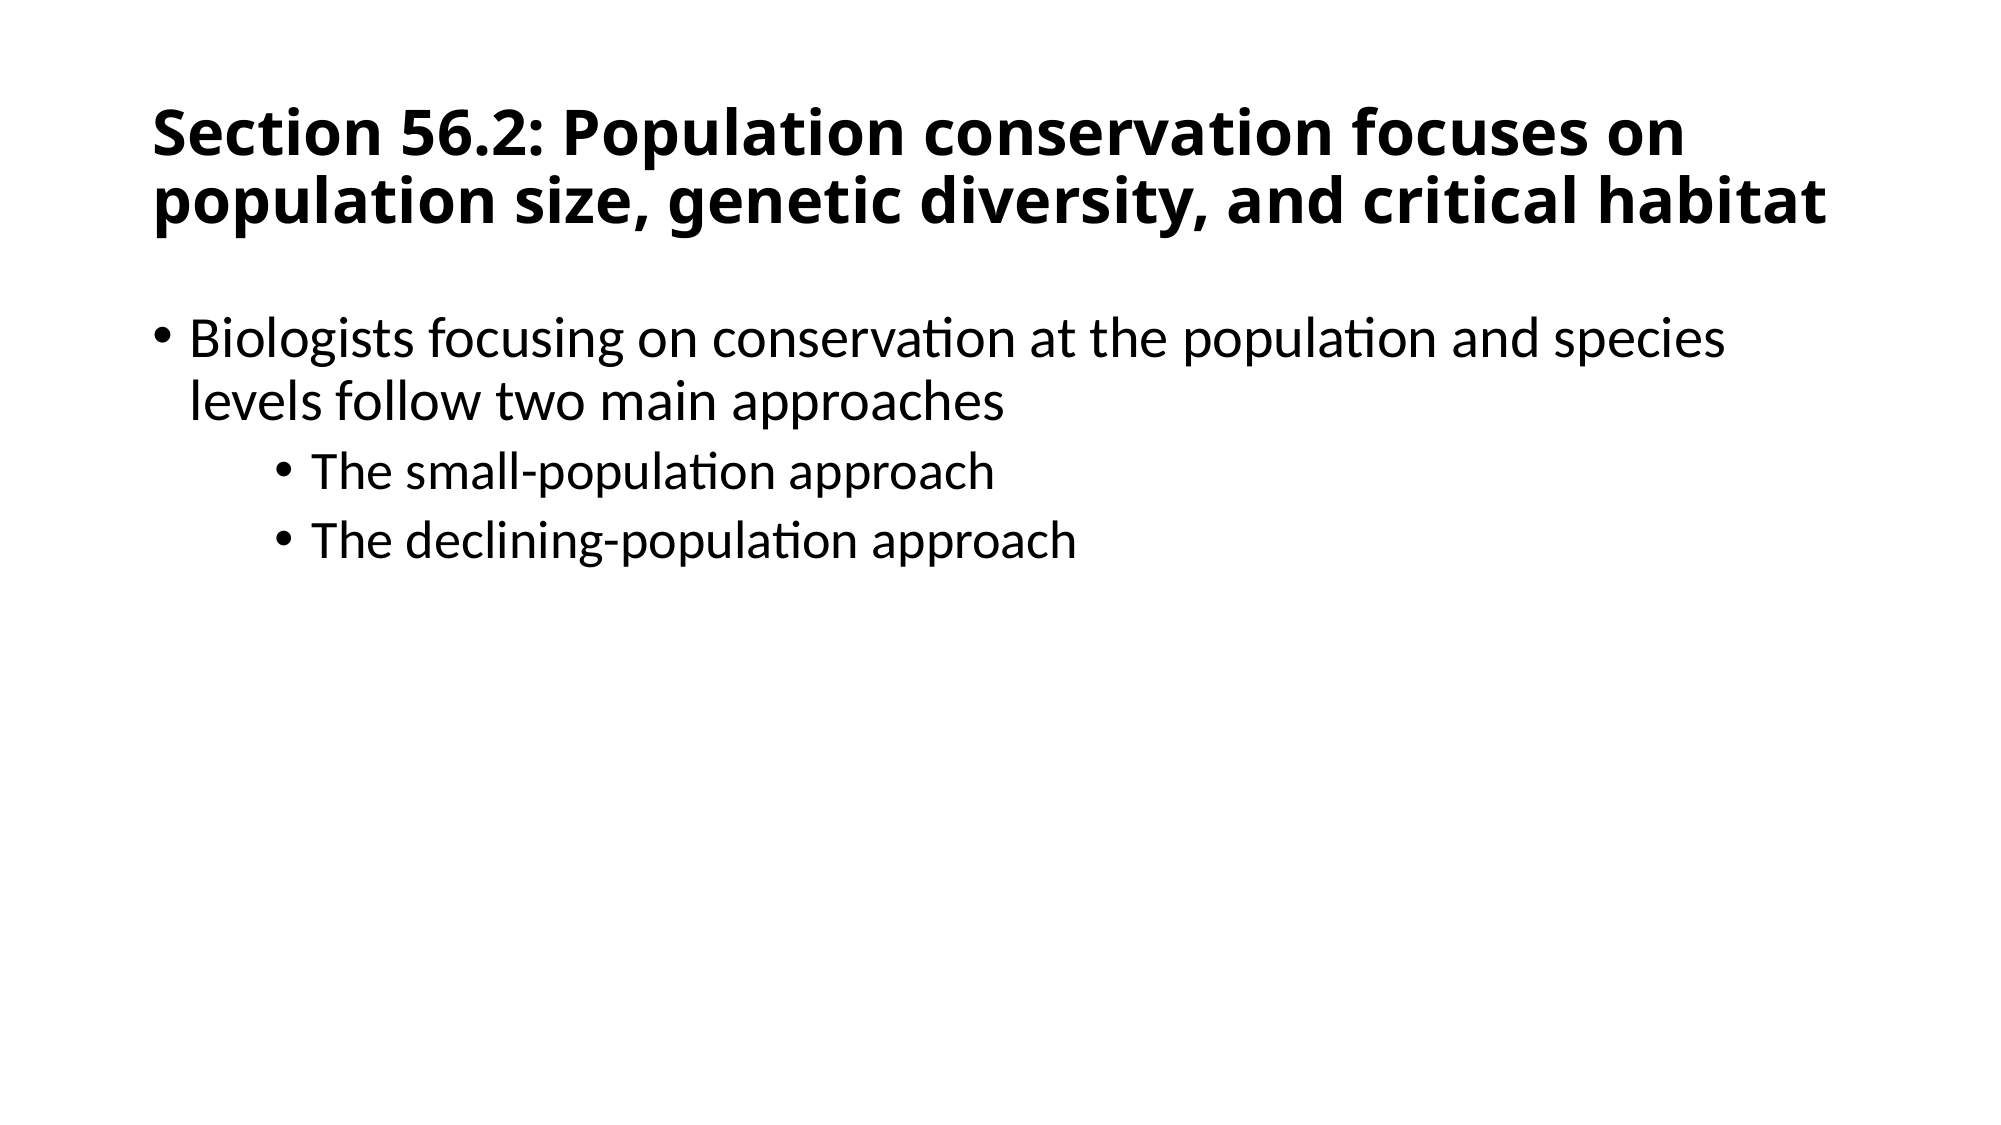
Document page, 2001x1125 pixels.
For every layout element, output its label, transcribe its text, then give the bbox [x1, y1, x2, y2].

list Biologists focusing on conservation at the population and species levels follow two main approaches The small-population approach The declining-population approach [137, 299, 1863, 1014]
title Section 56.2: Population conservation focuses on population size, genetic diversity, and critical habitat [137, 59, 1863, 278]
